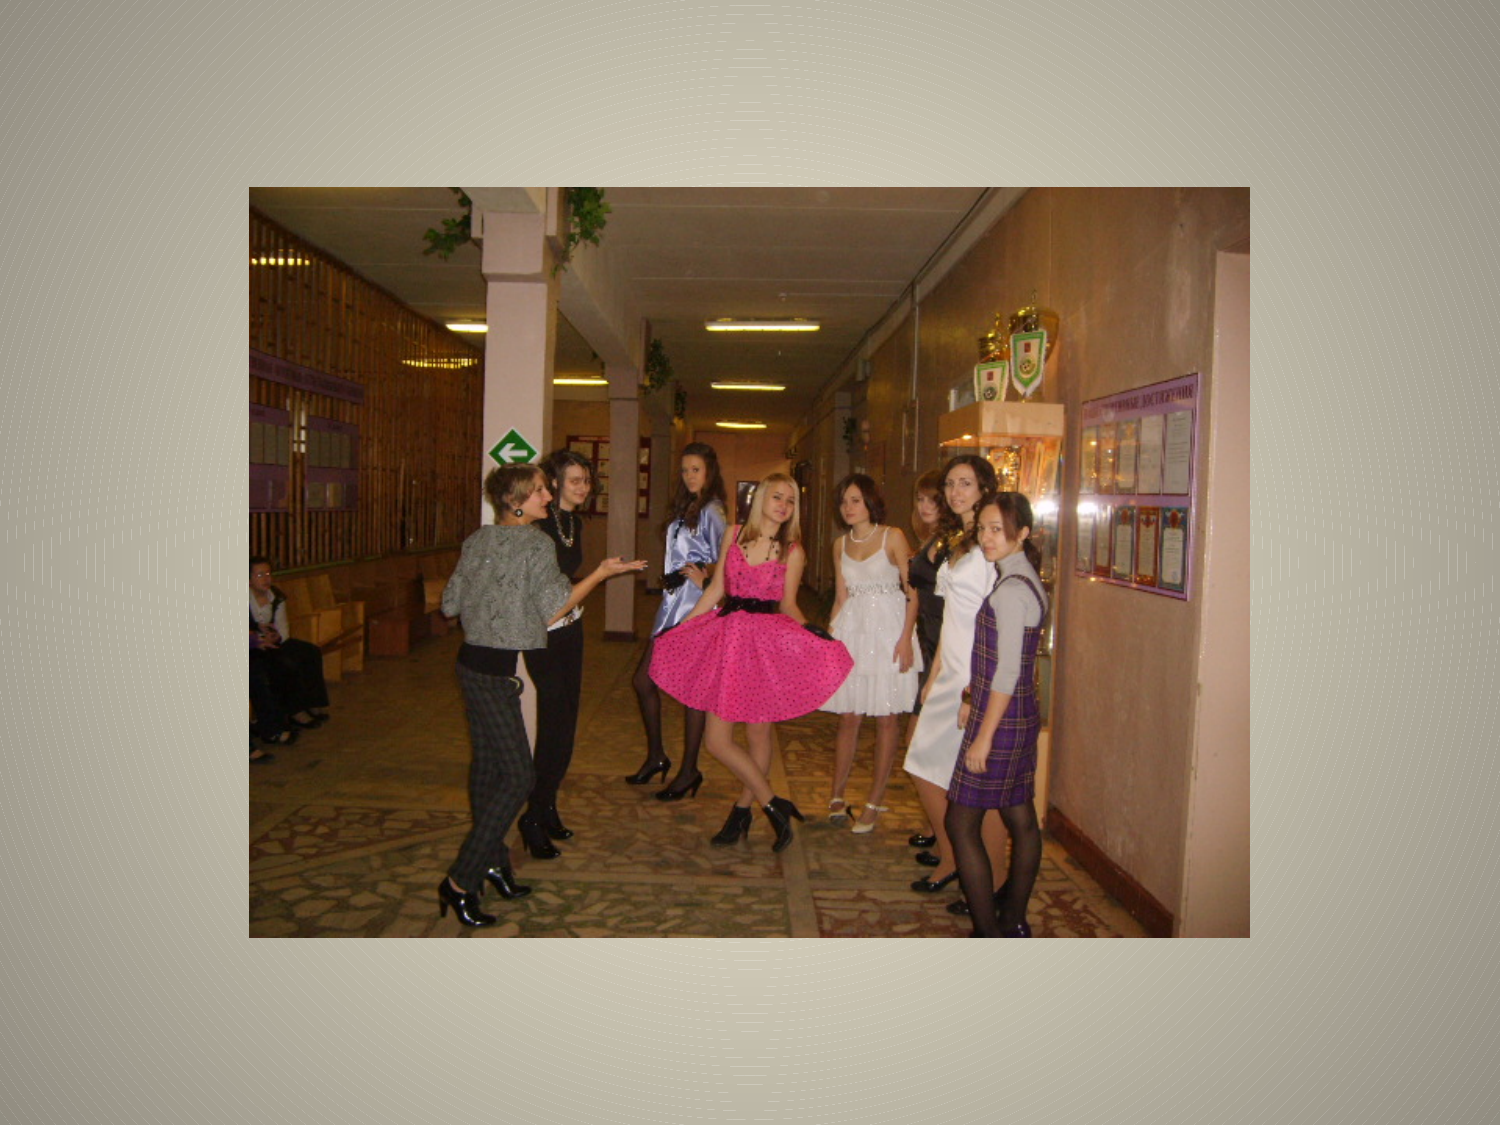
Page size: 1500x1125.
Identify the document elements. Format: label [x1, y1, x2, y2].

picture [249, 187, 1251, 938]
